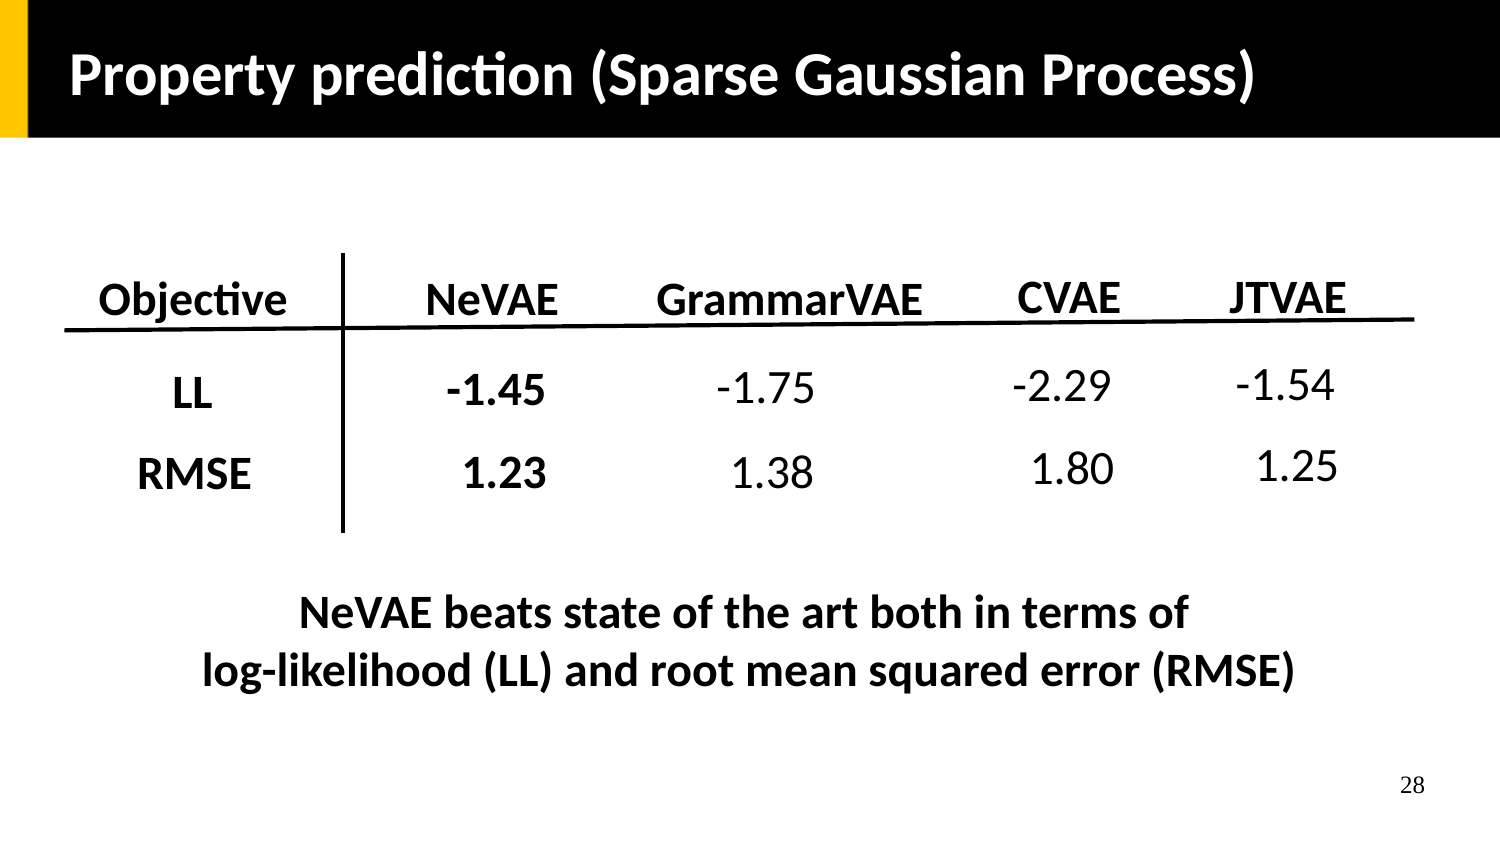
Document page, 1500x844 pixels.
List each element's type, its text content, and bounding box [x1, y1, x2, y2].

text_box -1.54 [1157, 346, 1414, 417]
slide_number 28 [1075, 768, 1425, 827]
text_box GrammarVAE [626, 261, 954, 317]
text_box Objective [65, 261, 322, 318]
picture [0, 0, 1500, 844]
text_box RMSE [66, 435, 323, 506]
text_box JTVAE [1194, 259, 1383, 317]
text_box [348, 319, 1415, 331]
text_box NeVAE [364, 261, 621, 317]
text_box 1.80 [943, 429, 1201, 500]
text_box 1.25 [1168, 427, 1426, 498]
text_box -1.45 [368, 351, 625, 422]
text_box LL [64, 354, 321, 425]
title Property prediction (Sparse Gaussian Process) [69, 0, 1500, 142]
text_box CVAE [991, 259, 1148, 317]
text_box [64, 319, 338, 331]
text_box -2.29 [934, 347, 1191, 418]
text_box 1.38 [643, 433, 900, 504]
text_box 1.23 [375, 434, 633, 505]
text_box -1.75 [638, 349, 895, 420]
text_box NeVAE beats state of the art both in terms of log-likelihood (LL) and root mean squared error (RMSE) [107, 574, 1393, 702]
